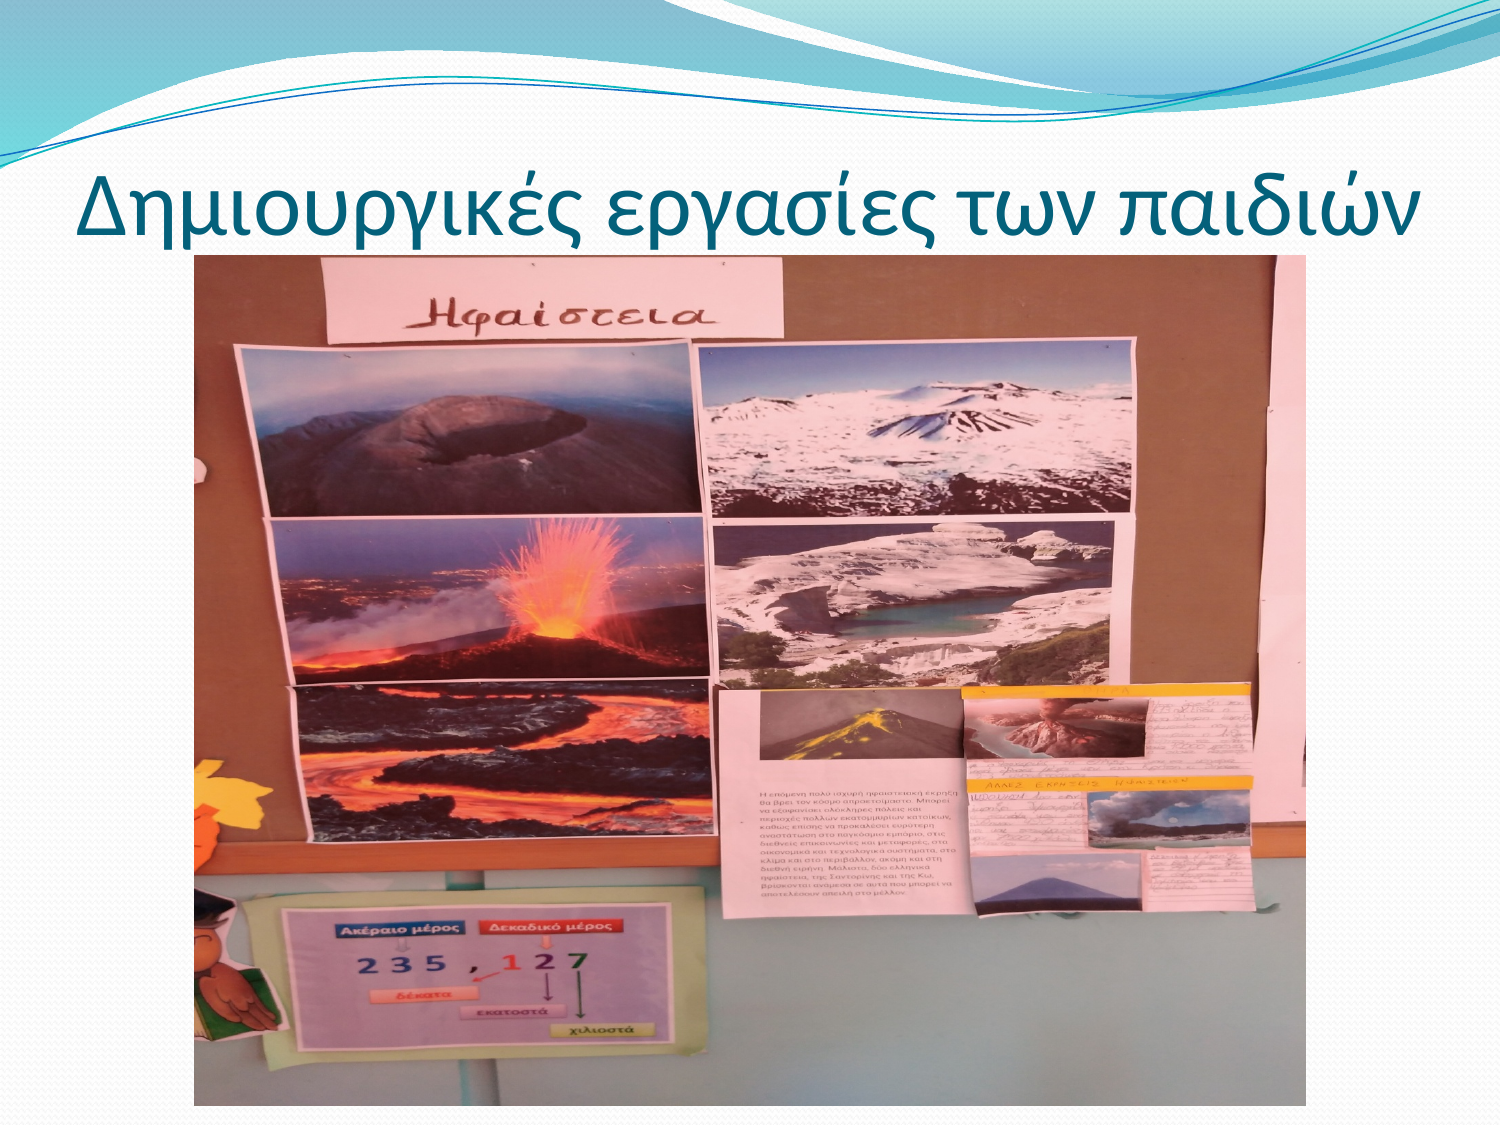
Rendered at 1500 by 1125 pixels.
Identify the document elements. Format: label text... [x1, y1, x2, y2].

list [194, 255, 1306, 1107]
title Δημιουργικές εργασίες των παιδιών [76, 66, 1427, 254]
